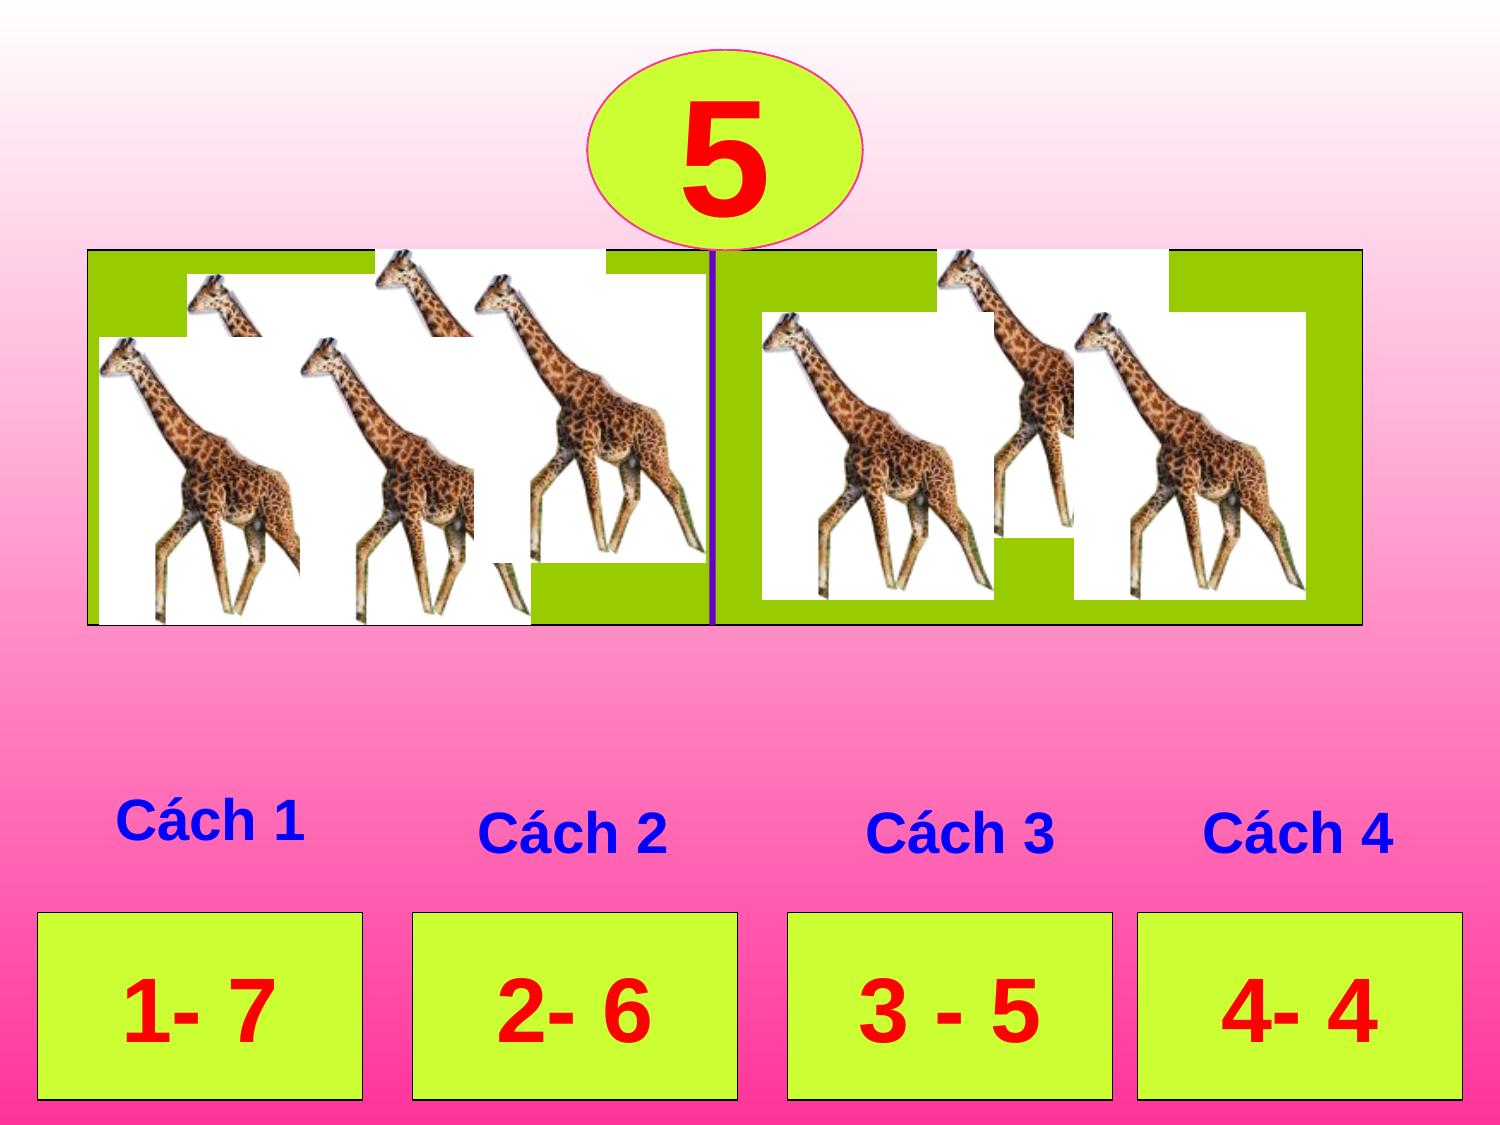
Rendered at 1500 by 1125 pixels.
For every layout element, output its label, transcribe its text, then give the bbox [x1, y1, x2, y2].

text_box Cách 2 [462, 787, 684, 873]
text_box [474, 274, 706, 563]
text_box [762, 312, 994, 600]
text_box 2- 6 [412, 912, 738, 1100]
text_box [187, 274, 374, 337]
text_box Cách 1 [100, 774, 322, 860]
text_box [299, 337, 531, 625]
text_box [374, 249, 606, 337]
text_box 4- 4 [1137, 912, 1463, 1100]
text_box 1- 7 [37, 912, 363, 1100]
text_box [713, 249, 1363, 625]
text_box Cách 4 [1187, 787, 1409, 873]
text_box 5 [587, 49, 863, 251]
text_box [1074, 312, 1306, 600]
text_box 3 - 5 [787, 912, 1113, 1100]
text_box [531, 249, 712, 625]
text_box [99, 337, 299, 625]
text_box Cách 3 [850, 787, 1072, 873]
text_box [937, 249, 1169, 538]
text_box [87, 249, 374, 625]
